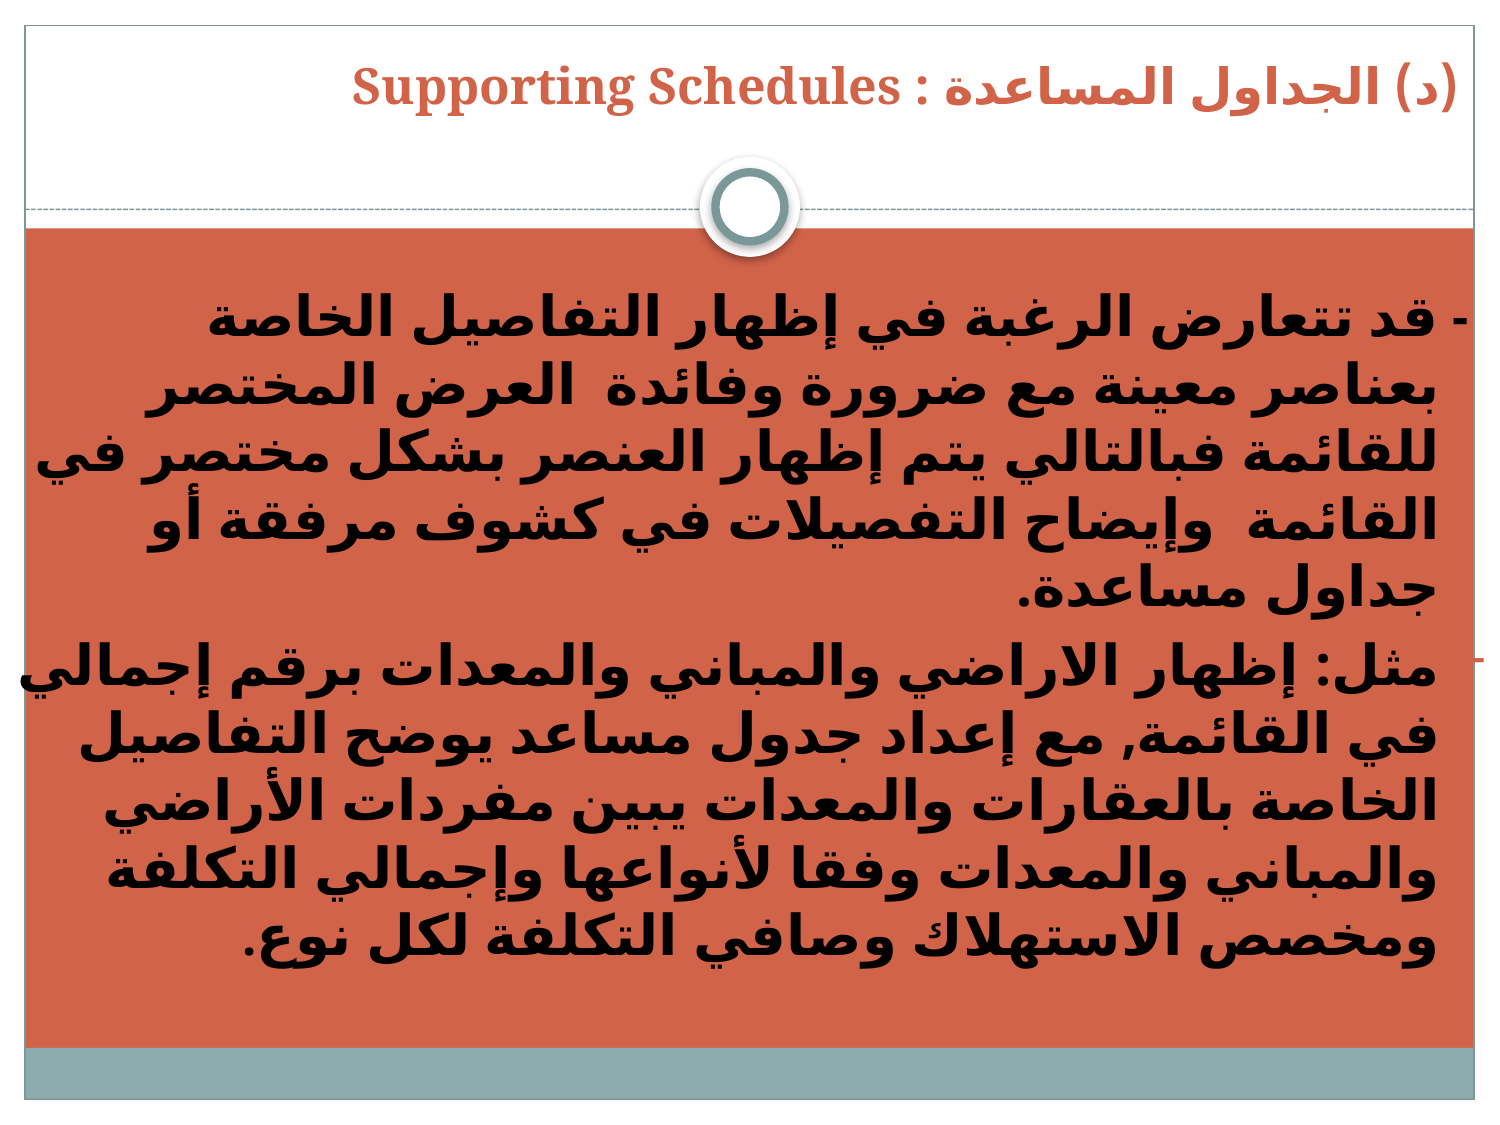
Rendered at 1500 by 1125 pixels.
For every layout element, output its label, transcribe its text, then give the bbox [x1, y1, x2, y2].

list (د) الجداول المساعدة : Supporting Schedules - قد تتعارض الرغبة في إظهار التفاصيل الخاصة بعناصر معينة مع ضرورة وفائدة العرض المختصر للقائمة فبالتالي يتم إظهار العنصر بشكل مختصر في القائمة وإيضاح التفصيلات في كشوف مرفقة أو جداول مساعدة. مثل: إظهار الاراضي والمباني والمعدات برقم إجمالي في القائمة, مع إعداد جدول مساعد يوضح التفاصيل الخاصة بالعقارات والمعدات يبين مفردات الأراضي والمباني والمعدات وفقا لأنواعها وإجمالي التكلفة ومخصص الاستهلاك وصافي التكلفة لكل نوع. [0, 47, 1500, 1083]
